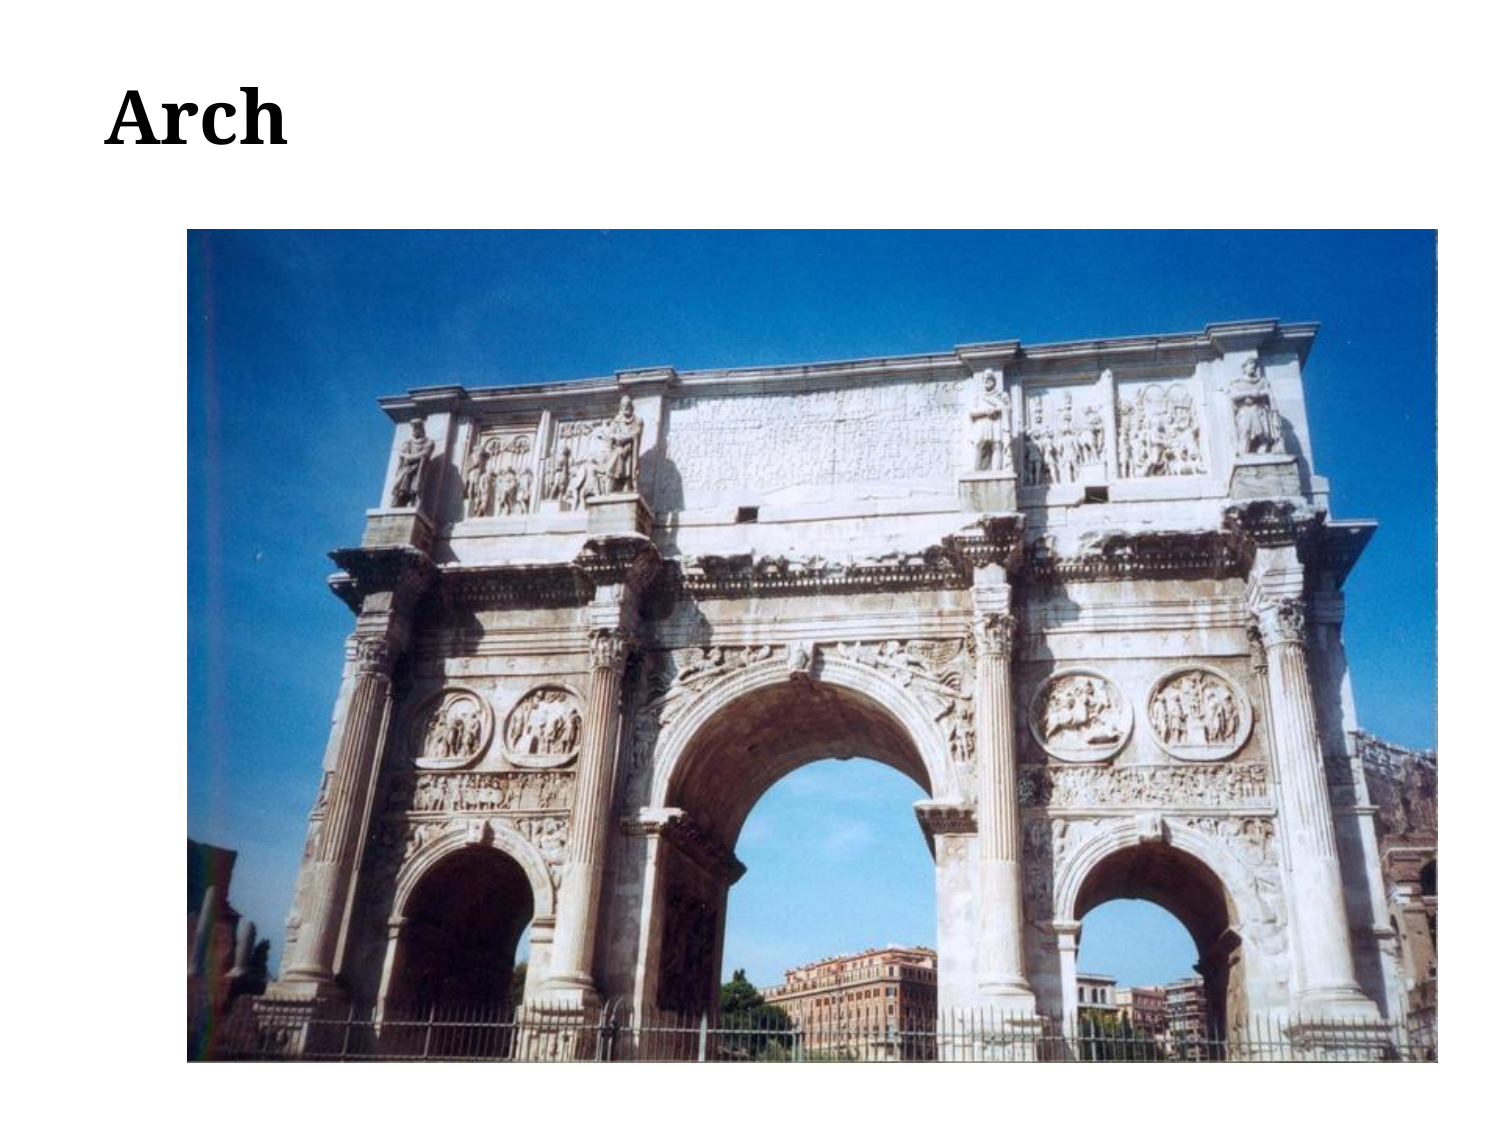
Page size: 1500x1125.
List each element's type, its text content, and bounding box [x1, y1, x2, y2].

text_box Arch [89, 62, 305, 168]
picture [187, 229, 1438, 1063]
